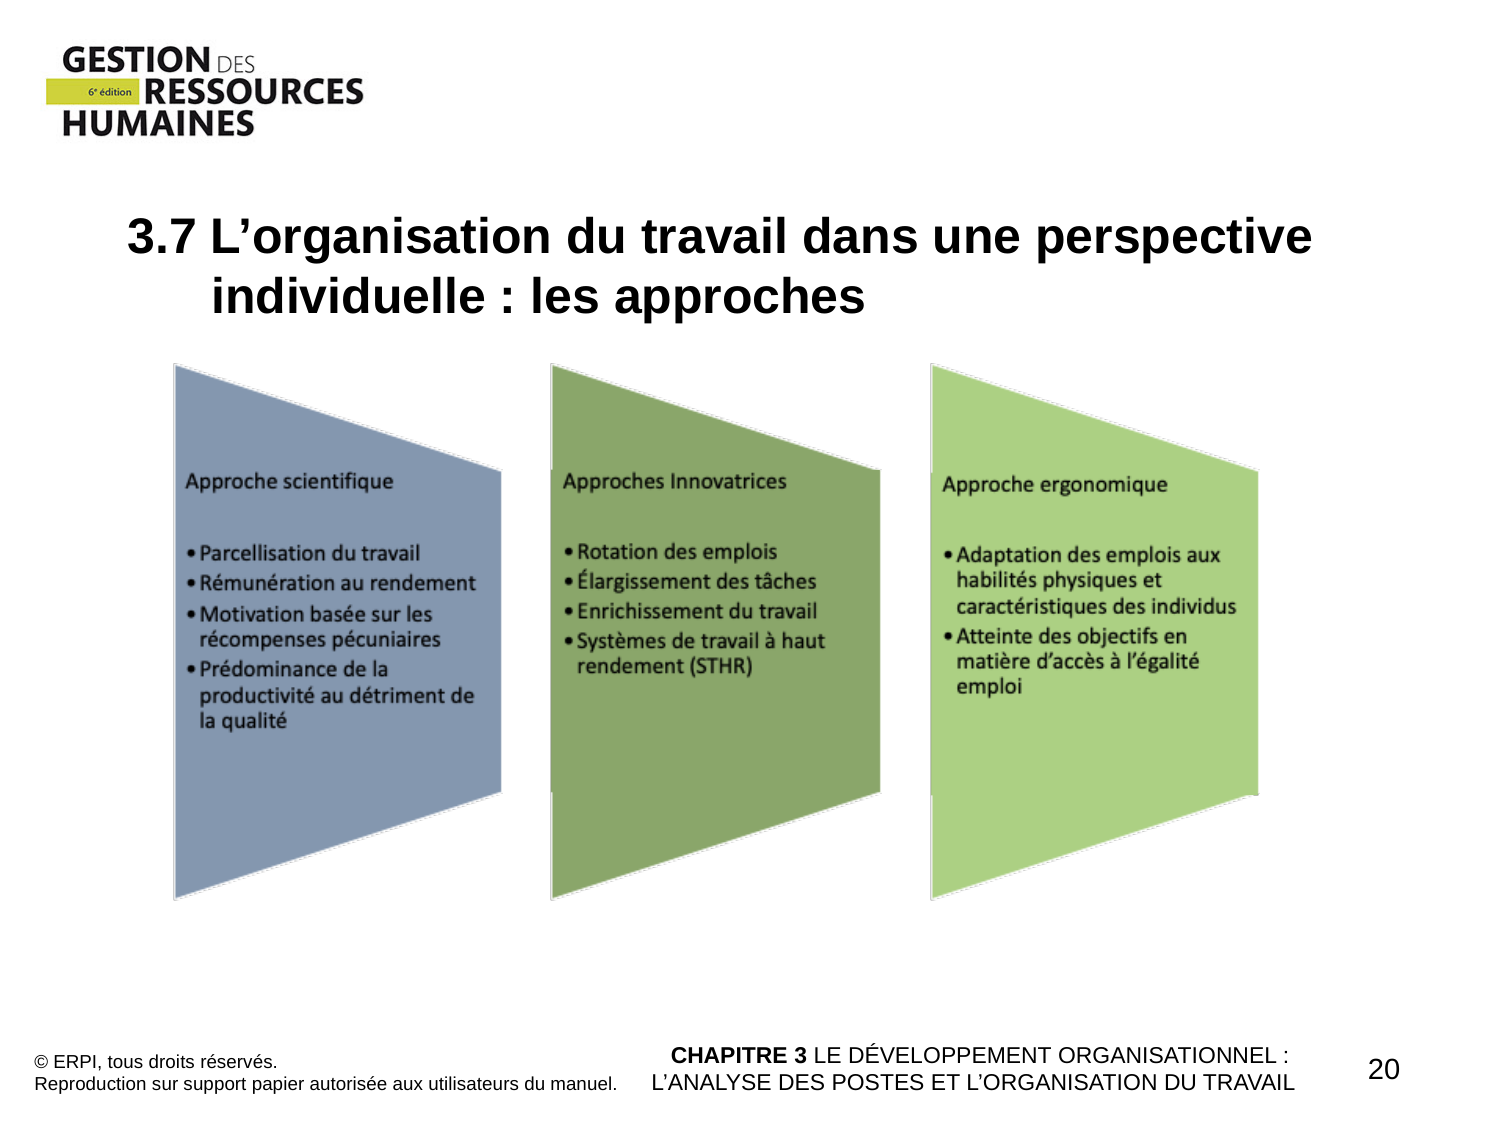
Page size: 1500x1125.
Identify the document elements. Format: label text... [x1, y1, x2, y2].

title 3.7 L’organisation du travail dans une perspective individuelle : les approches [112, 196, 1388, 268]
text_box CHAPITRE 3 LE DÉVELOPPEMENT ORGANISATIONNEL : L’ANALYSE DES POSTES ET L’ORGANISATION DU TRAVAIL [729, 1049, 1311, 1087]
text_box © ERPI, tous droits réservés. Reproduction sur support papier autorisée aux utilisateurs du manuel. [19, 1041, 729, 1125]
picture [0, 0, 1500, 1125]
text_box 20 [1311, 1049, 1416, 1087]
